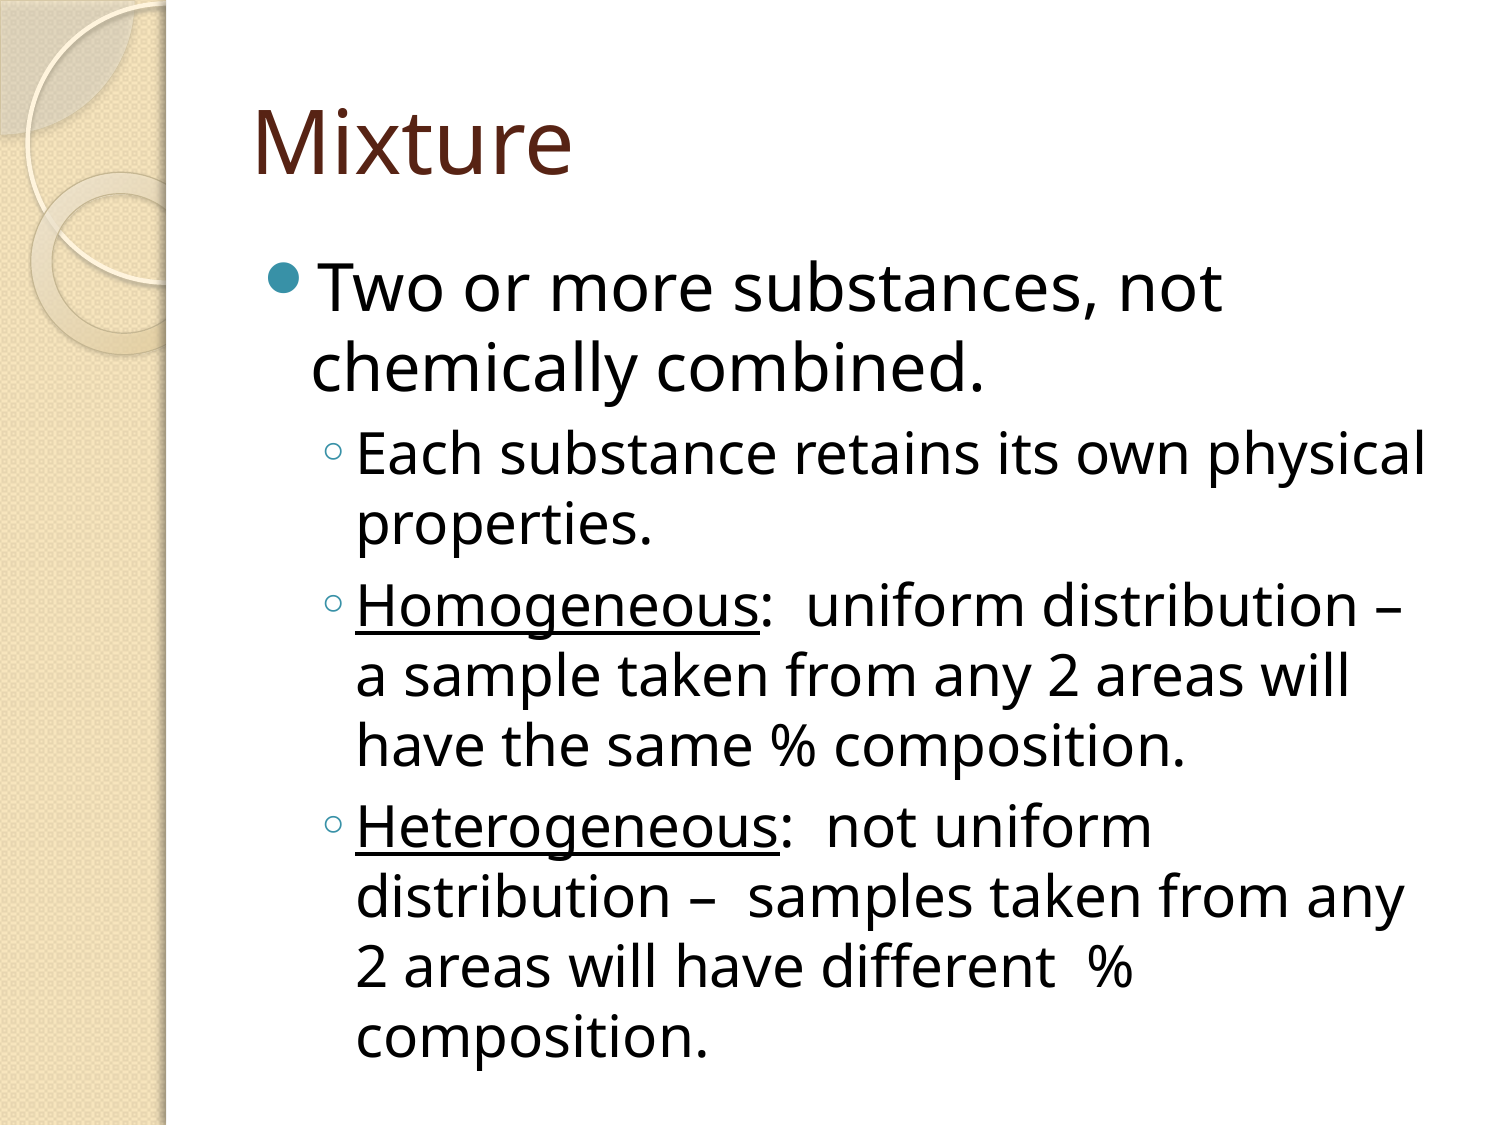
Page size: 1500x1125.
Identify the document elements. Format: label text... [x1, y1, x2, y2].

list Two or more substances, not chemically combined. Each substance retains its own physical properties. Homogeneous: uniform distribution – a sample taken from any 2 areas will have the same % composition. Heterogeneous: not uniform distribution – samples taken from any 2 areas will have different % composition. [235, 237, 1466, 1025]
title Mixture [235, 45, 1466, 233]
